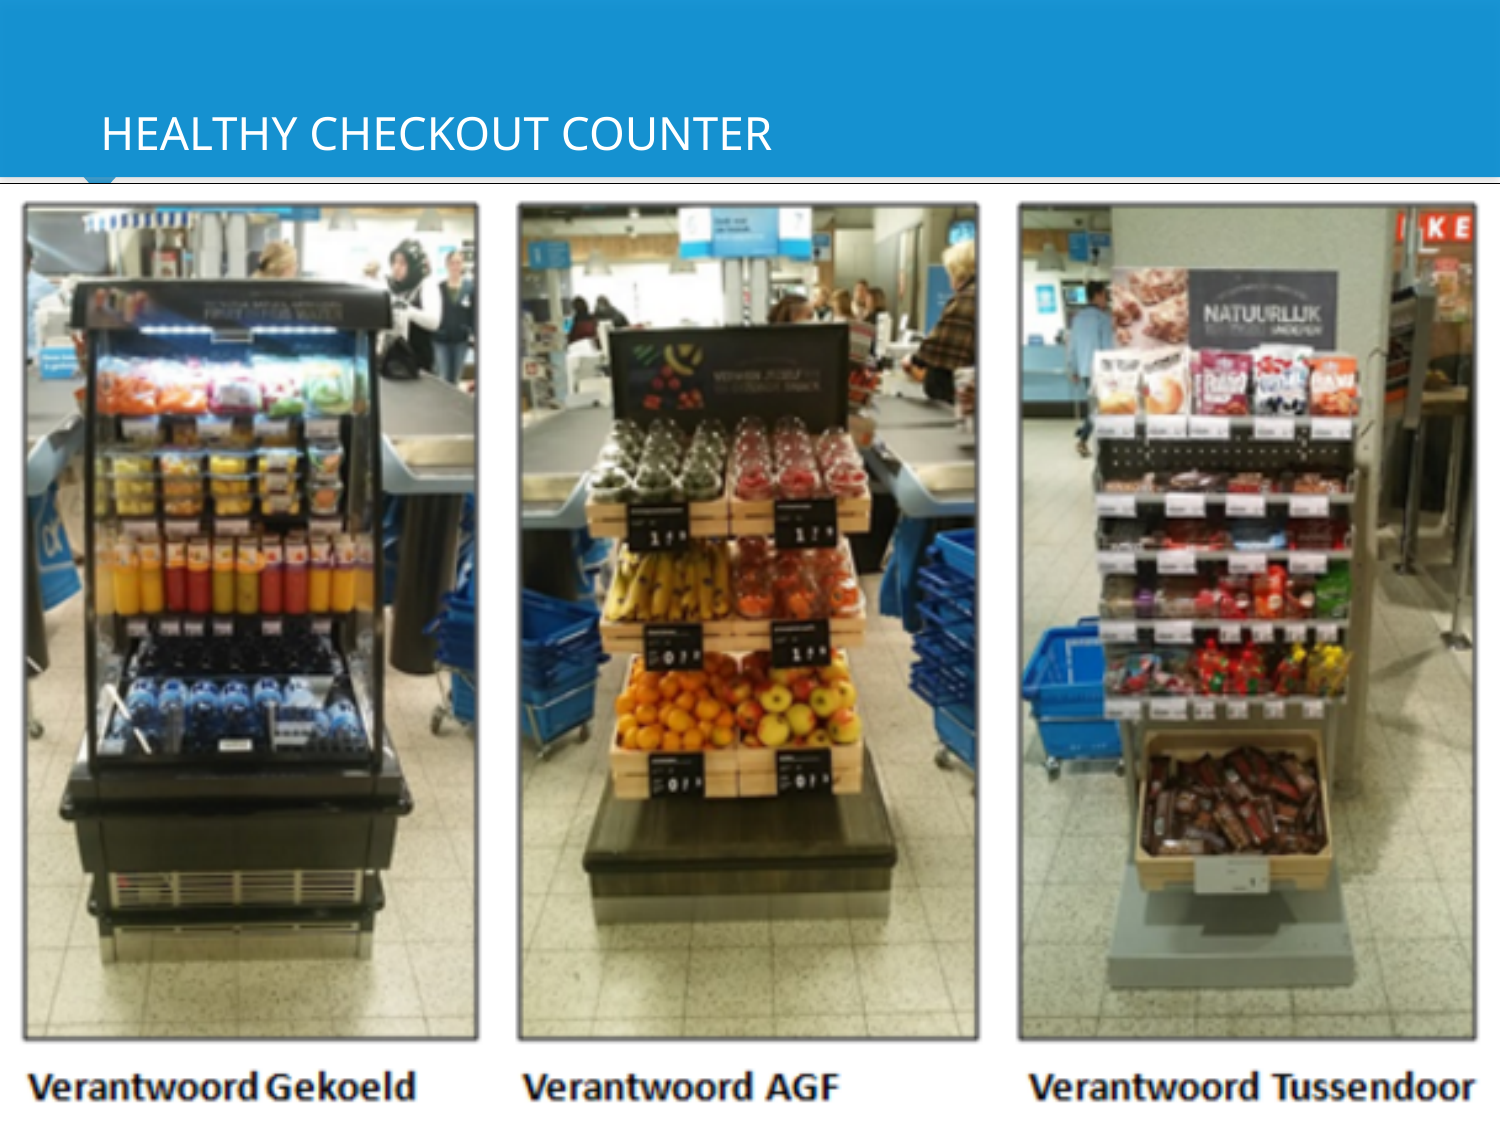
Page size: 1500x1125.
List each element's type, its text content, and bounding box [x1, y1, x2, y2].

picture [0, 184, 1500, 1125]
title Healthy checkout counter [0, 0, 1500, 178]
